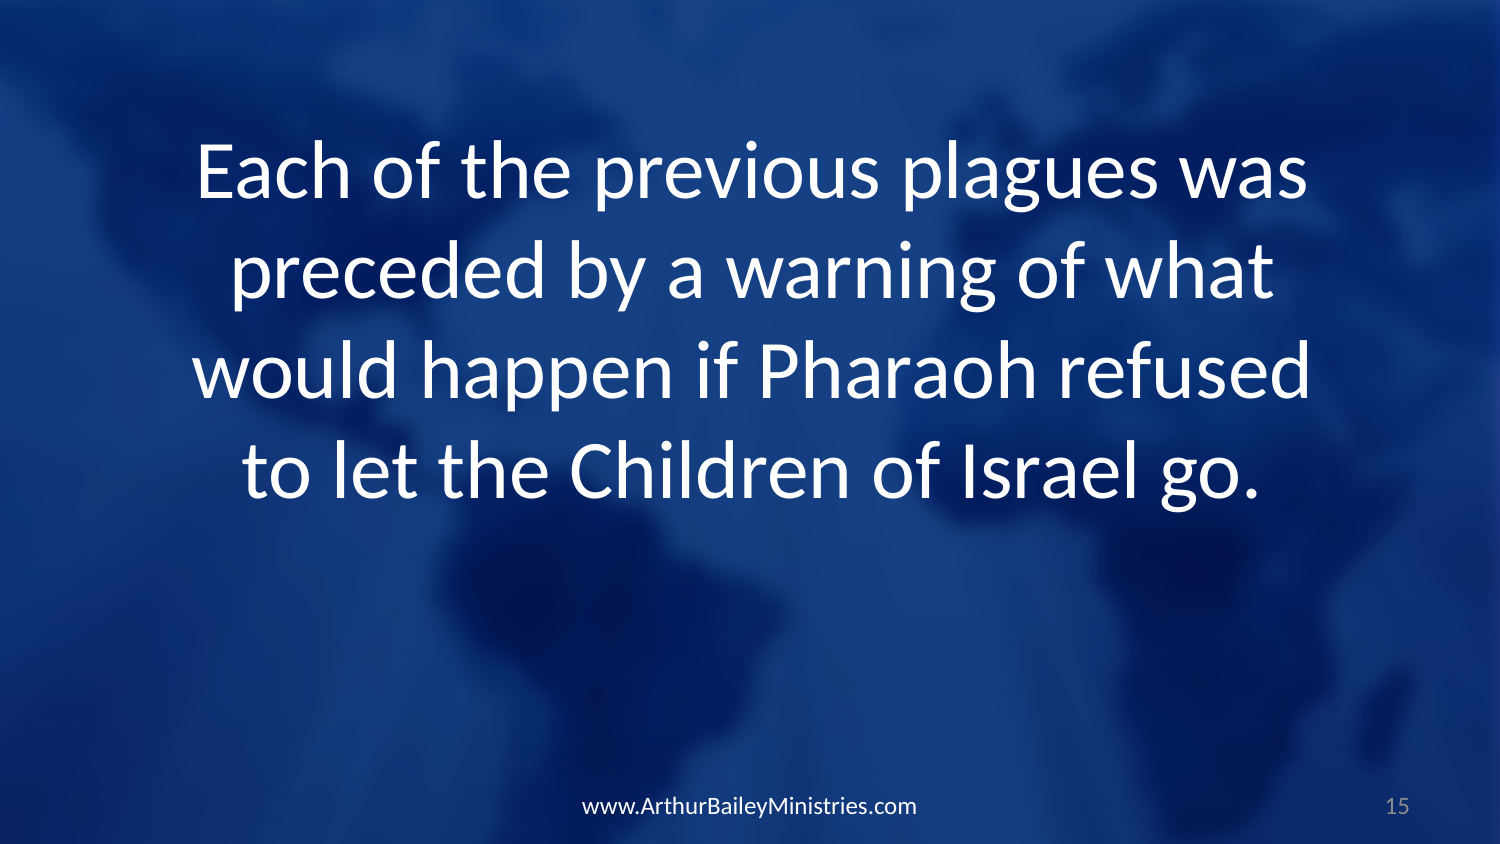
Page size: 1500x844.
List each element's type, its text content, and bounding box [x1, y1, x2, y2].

list Each of the previous plagues was preceded by a warning of what would happen if Pharaoh refused to let the Children of Israel go. [151, 107, 1355, 741]
slide_number 15 [1074, 782, 1425, 827]
footer www.ArthurBaileyMinistries.com [512, 782, 988, 827]
picture [0, 0, 1500, 844]
